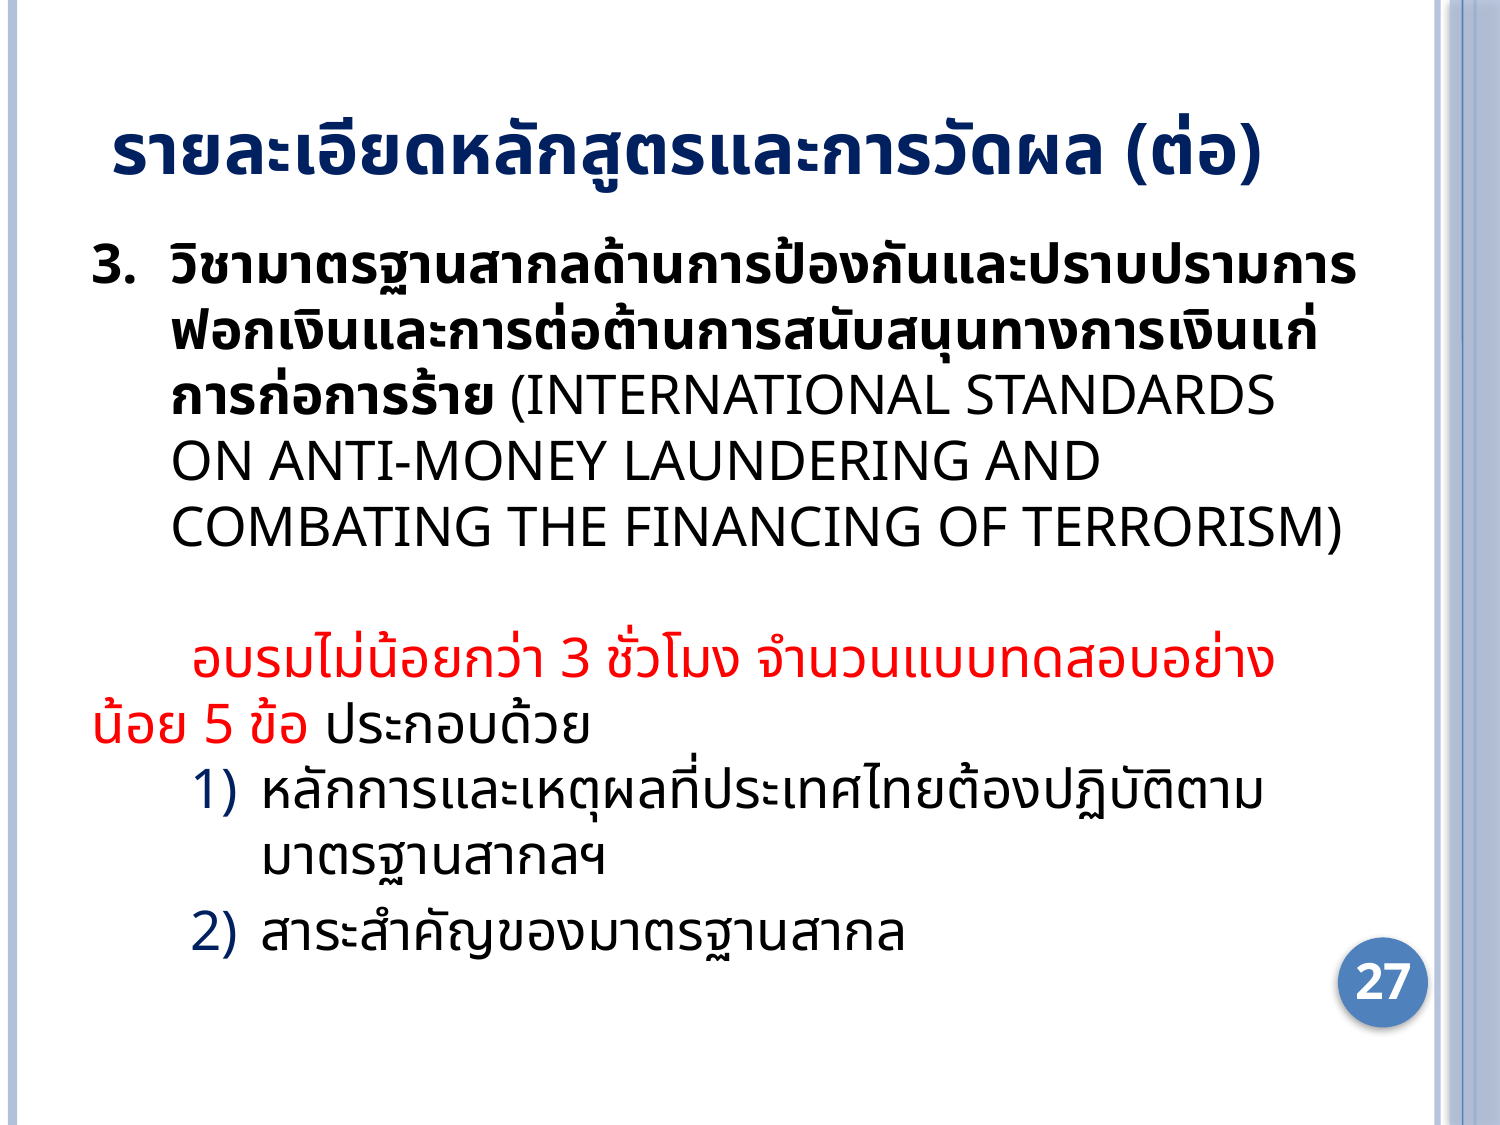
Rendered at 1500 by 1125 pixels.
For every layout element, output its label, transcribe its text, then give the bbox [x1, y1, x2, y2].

list วิชามาตรฐานสากลด้านการป้องกันและปราบปรามการฟอกเงินและการต่อต้านการสนับสนุนทางการเงินแก่การก่อการร้าย (INTERNATIONAL STANDARDS ON ANTI-MONEY LAUNDERING AND COMBATING THE FINANCING OF TERRORISM) อบรมไม่น้อยกว่า 3 ชั่วโมง จำนวนแบบทดสอบอย่างน้อย 5 ข้อ ประกอบด้วย หลักการและเหตุผลที่ประเทศไทยต้องปฏิบัติตามมาตรฐานสากลฯ สาระสำคัญของมาตรฐานสากล [76, 221, 1378, 1022]
slide_number 27 [1333, 940, 1434, 1027]
title รายละเอียดหลักสูตรและการวัดผล (ต่อ) [75, 45, 1300, 197]
text_box [46, 58, 1454, 223]
